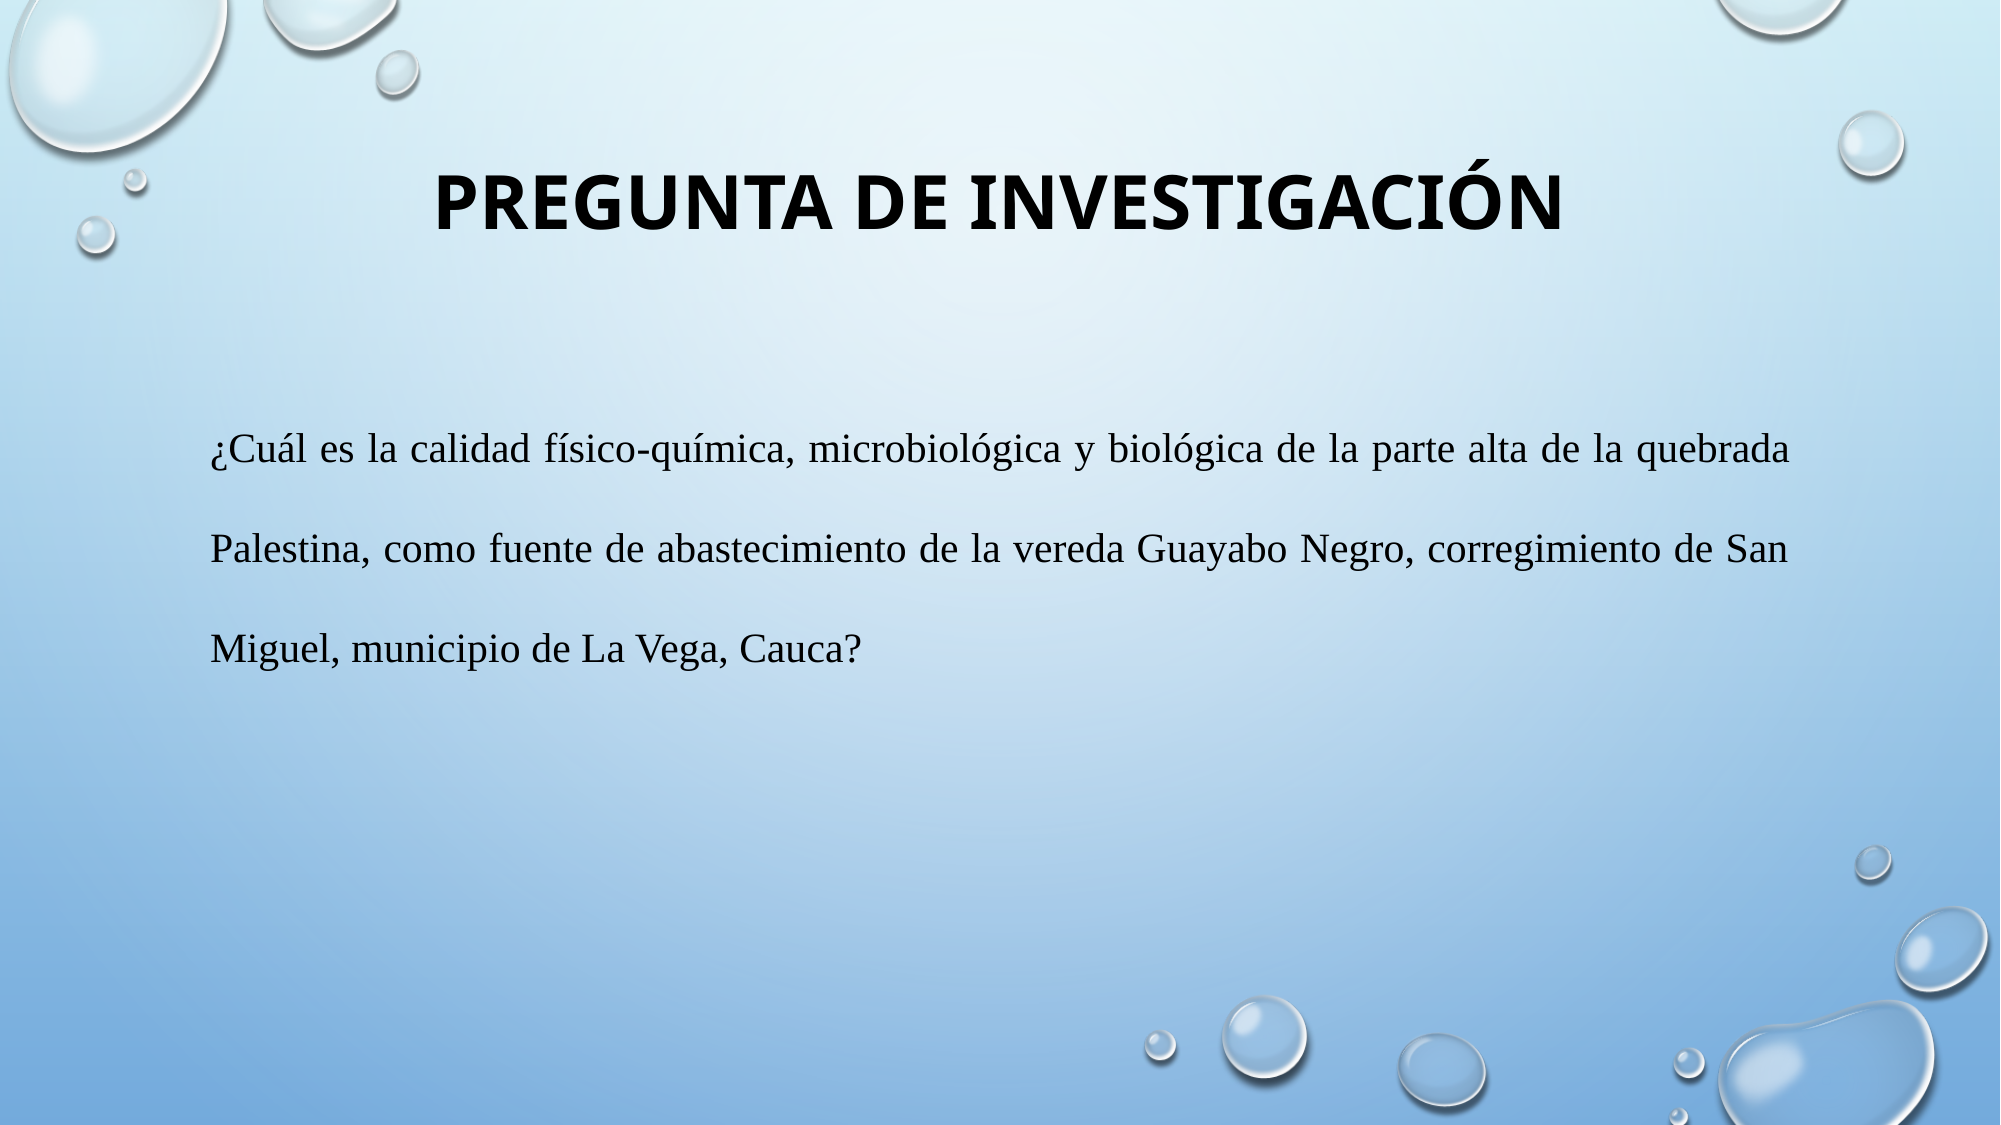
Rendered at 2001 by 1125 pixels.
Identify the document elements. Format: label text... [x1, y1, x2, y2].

picture [0, 0, 2000, 1125]
title PREGUNTA DE INVESTIGACIÓN [149, 137, 1851, 364]
text_box ¿Cuál es la calidad físico-química, microbiológica y biológica de la parte alta de la quebrada Palestina, como fuente de abastecimiento de la vereda Guayabo Negro, corregimiento de San Miguel, municipio de La Vega, Cauca? [195, 363, 1805, 679]
